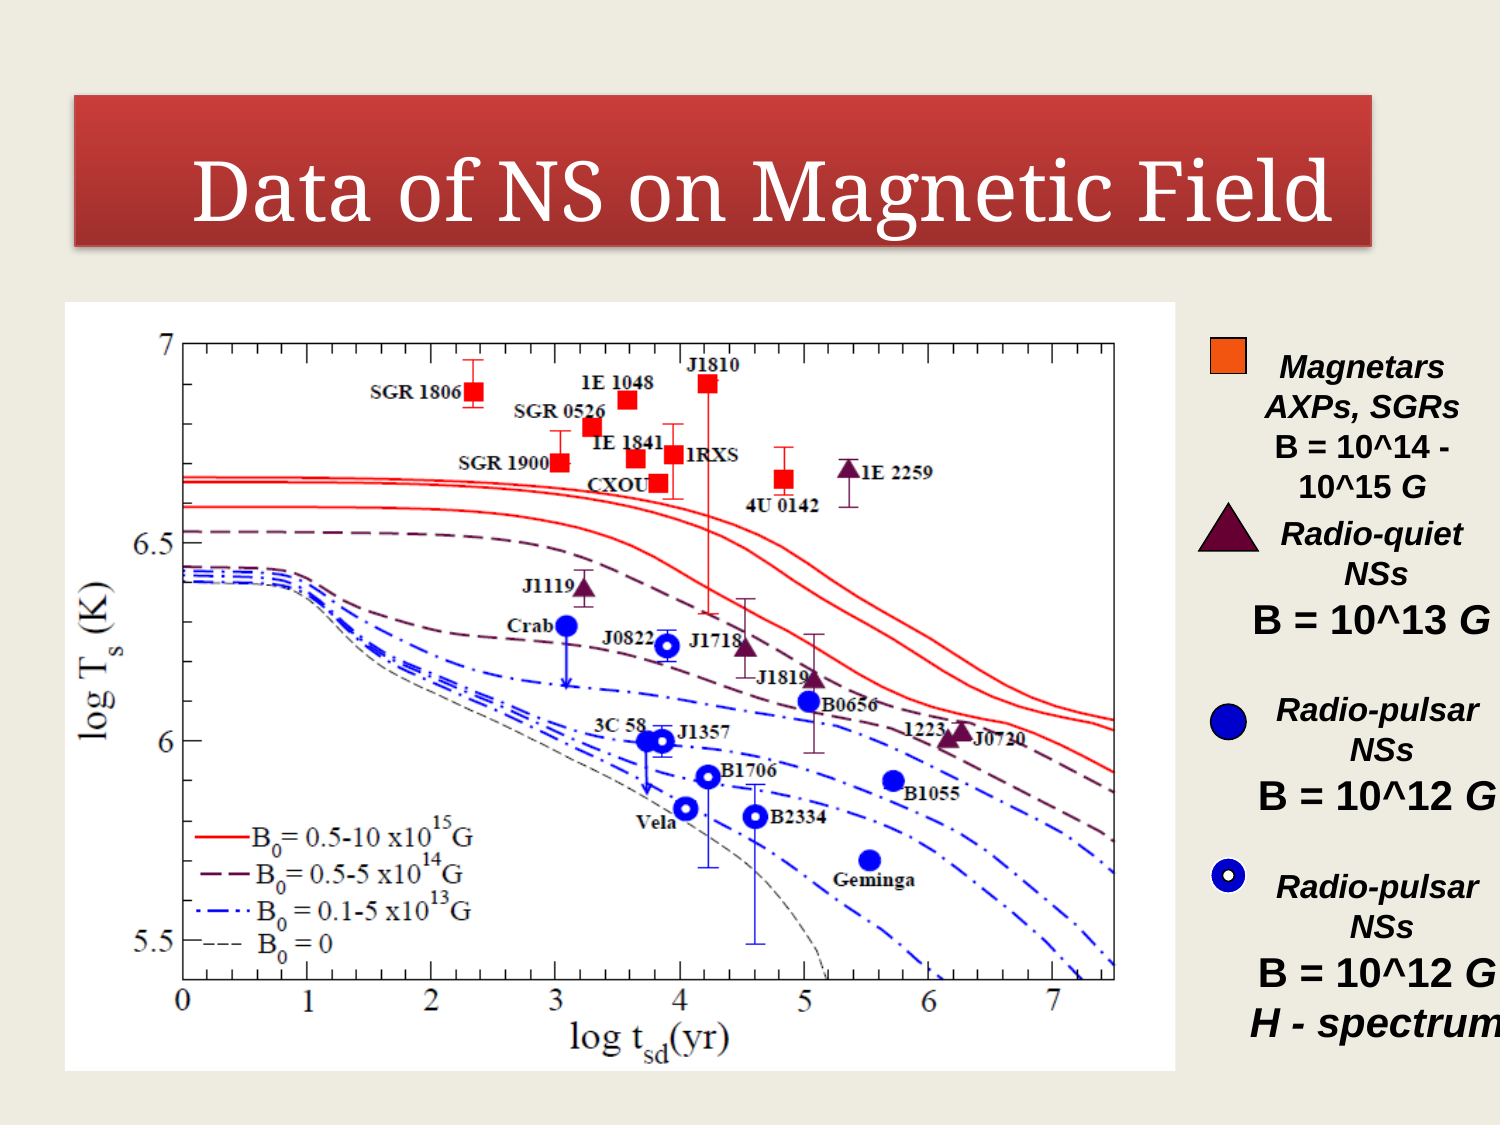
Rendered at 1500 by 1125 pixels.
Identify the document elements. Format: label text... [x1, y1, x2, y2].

text_box Radio-quiet NSs B = 10^13 G [1237, 504, 1500, 651]
text_box Magnetars AXPs, SGRs B = 10^14 -10^15 G [1234, 337, 1491, 513]
text_box [1198, 503, 1237, 551]
text_box Radio-pulsar NSs B = 10^12 G H - spectrum [1235, 857, 1500, 1053]
text_box [1222, 869, 1235, 882]
picture [64, 302, 1176, 1071]
text_box [1210, 857, 1235, 894]
text_box [1210, 704, 1243, 740]
title Data of NS on Magnetic Field [74, 95, 1372, 247]
text_box [1210, 337, 1247, 374]
text_box Radio-pulsar NSs B = 10^12 G [1243, 680, 1500, 826]
